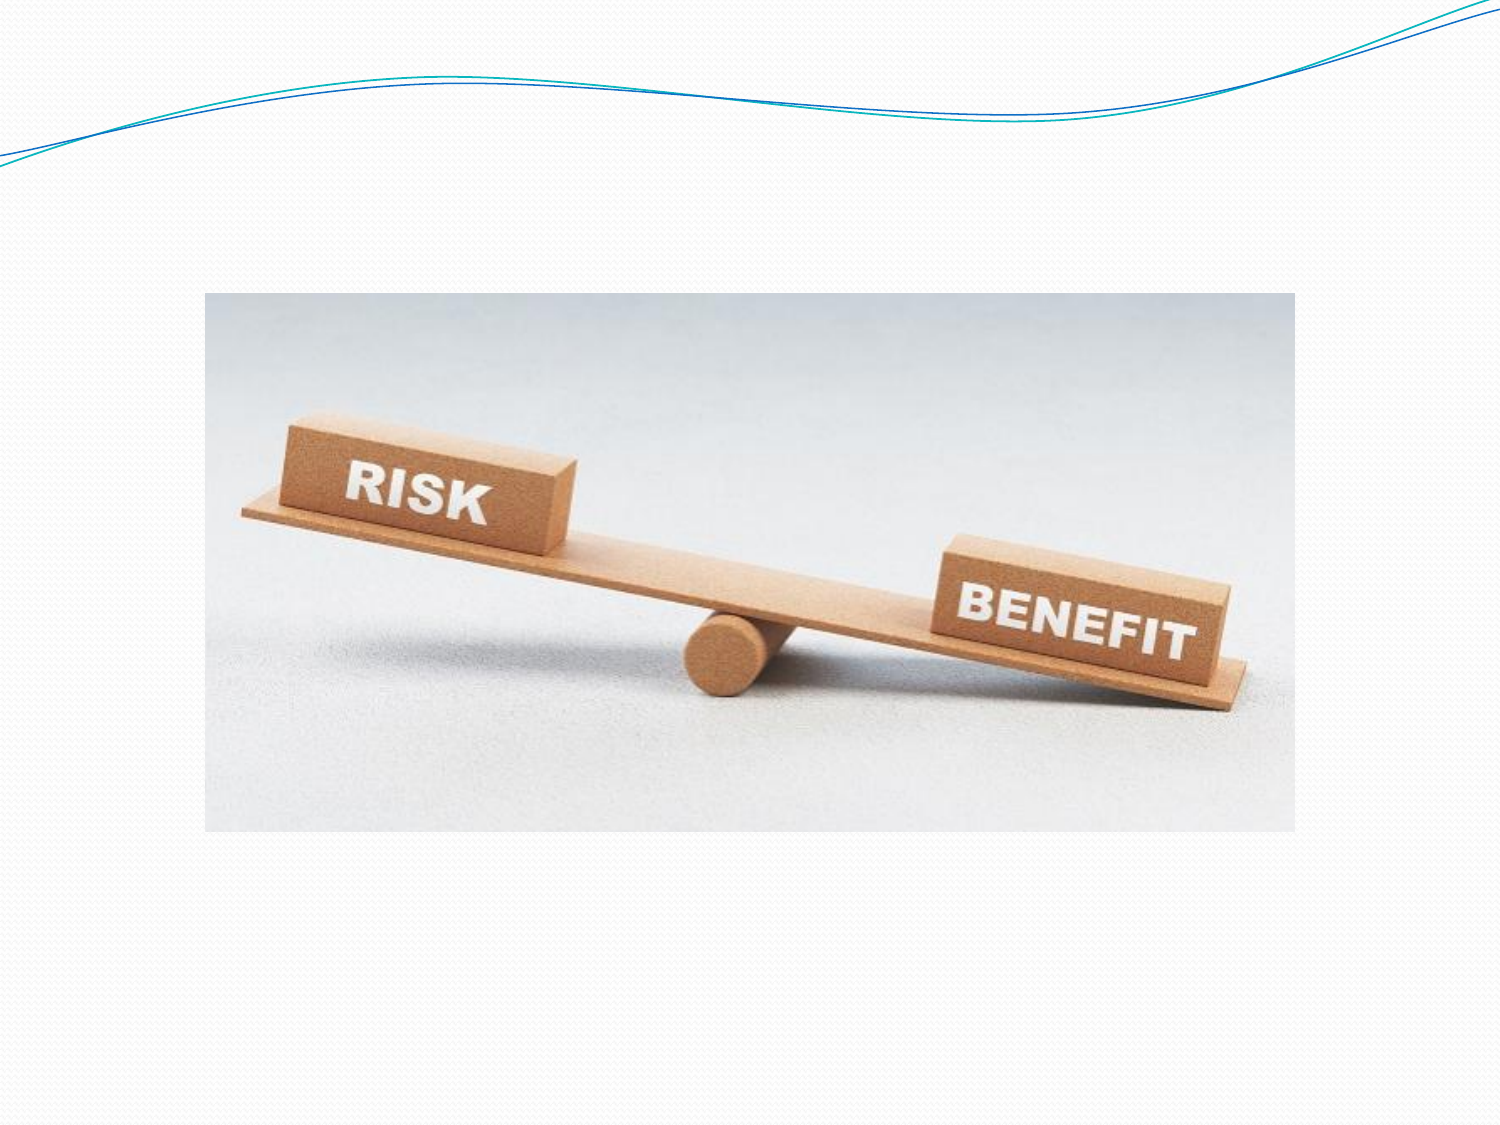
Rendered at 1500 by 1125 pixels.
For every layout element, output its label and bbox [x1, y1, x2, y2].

picture [205, 293, 1295, 832]
